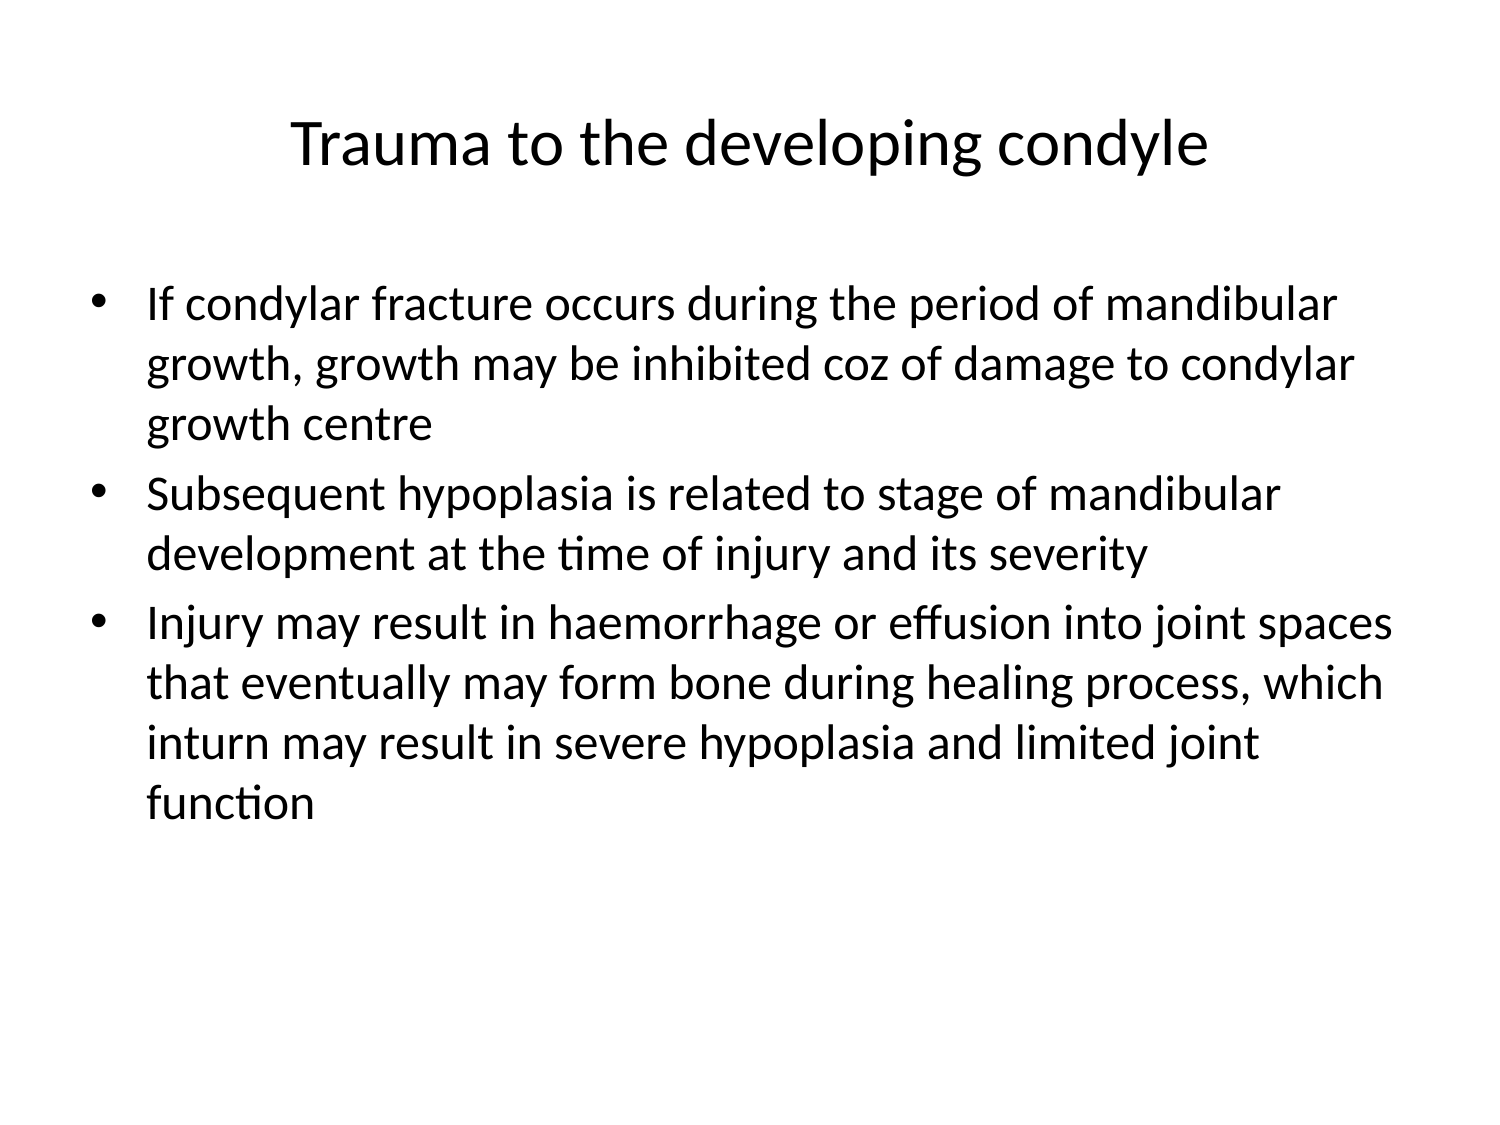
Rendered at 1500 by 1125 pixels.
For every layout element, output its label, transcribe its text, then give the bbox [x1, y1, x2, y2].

list If condylar fracture occurs during the period of mandibular growth, growth may be inhibited coz of damage to condylar growth centre Subsequent hypoplasia is related to stage of mandibular development at the time of injury and its severity Injury may result in haemorrhage or effusion into joint spaces that eventually may form bone during healing process, which inturn may result in severe hypoplasia and limited joint function [75, 262, 1425, 1005]
title Trauma to the developing condyle [75, 45, 1425, 233]
